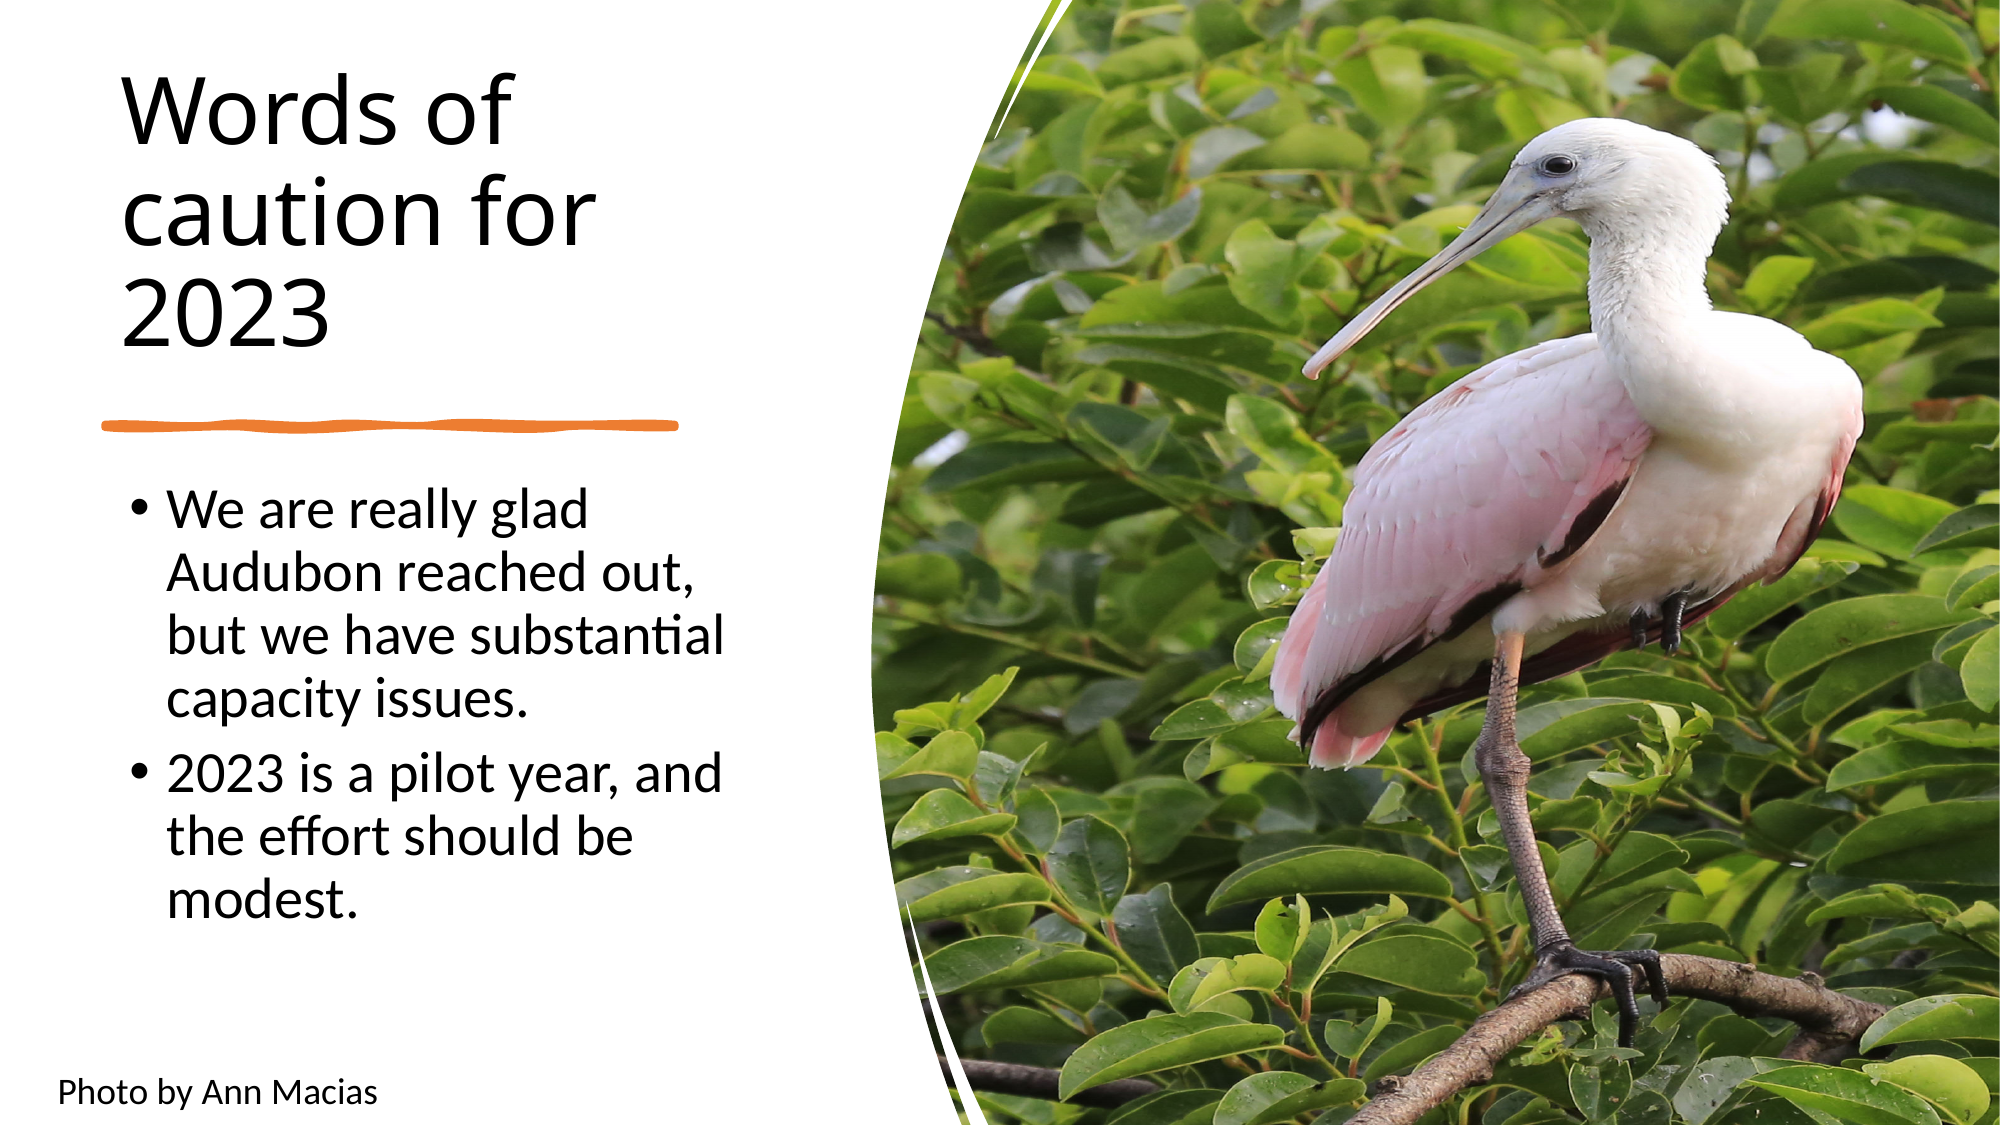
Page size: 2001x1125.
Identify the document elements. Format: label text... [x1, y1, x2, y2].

text_box Words of caution for 2023 [105, 53, 822, 375]
text_box [0, 0, 871, 1125]
text_box We are really glad Audubon reached out, but we have substantial capacity issues. 2023 is a pilot year, and the effort should be modest. [104, 471, 802, 1016]
text_box Photo by Ann Macias [42, 1059, 871, 1120]
picture [871, 0, 2000, 1125]
text_box [103, 421, 676, 431]
